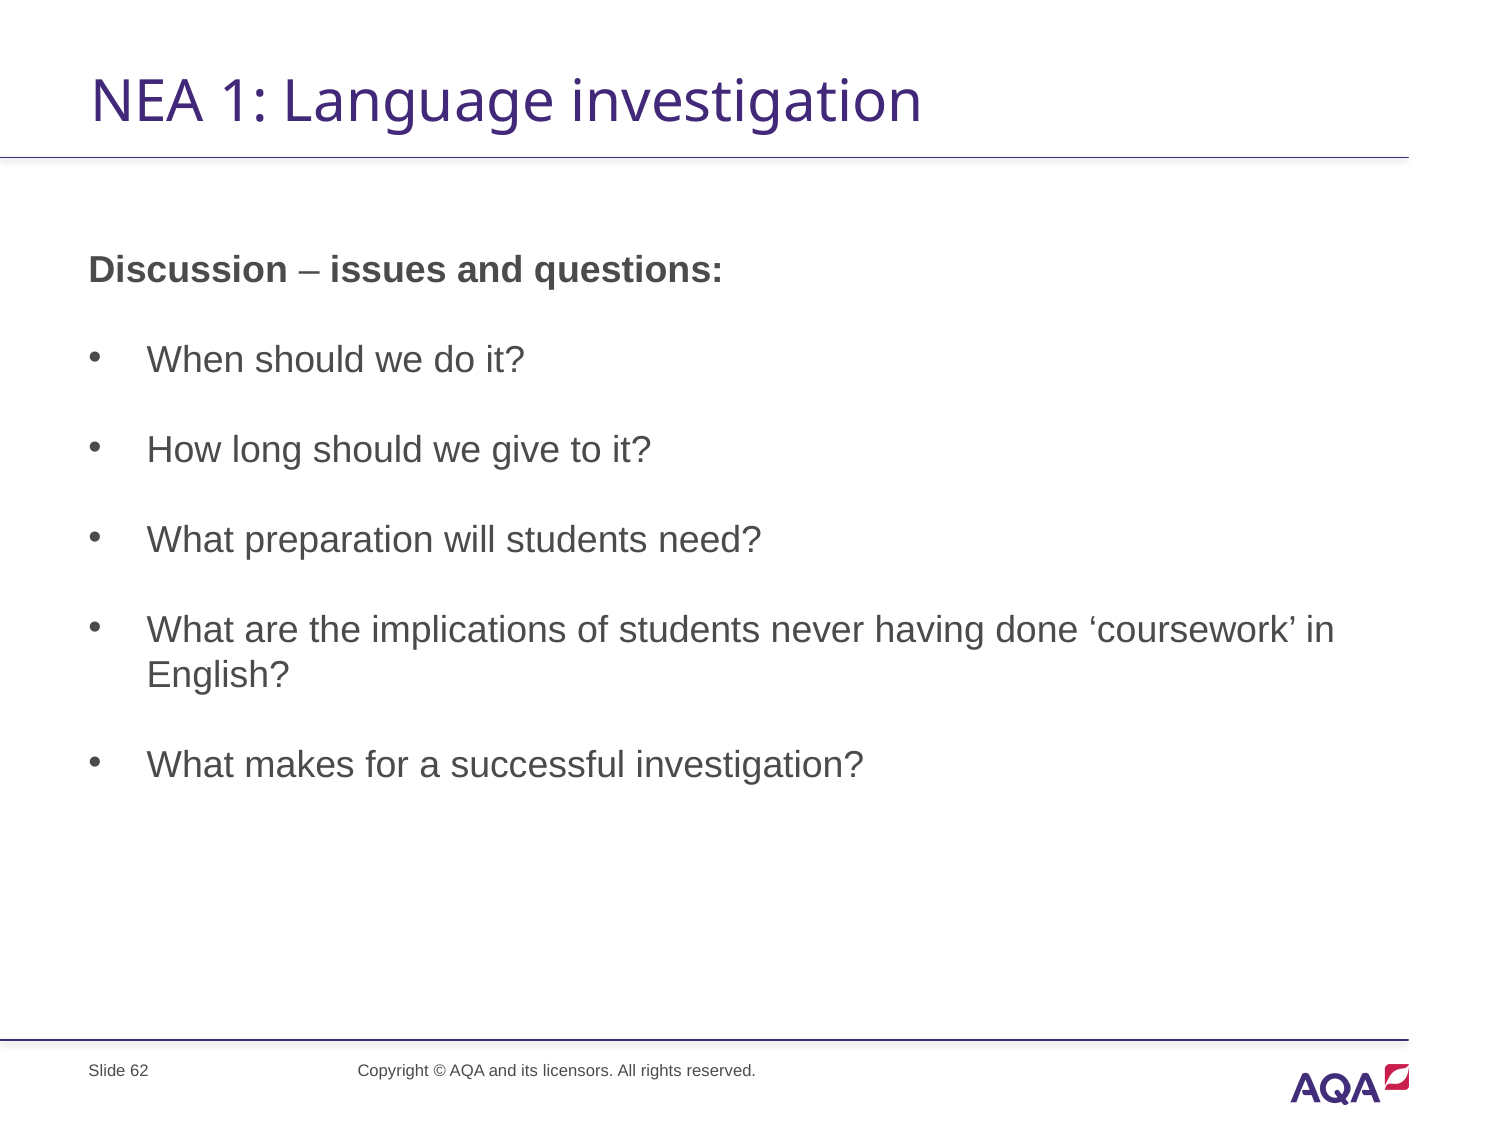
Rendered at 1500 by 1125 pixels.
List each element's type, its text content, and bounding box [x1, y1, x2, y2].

picture [1290, 1064, 1409, 1105]
title NEA 1: Language investigation [75, 66, 1425, 143]
text_box Slide 62 [73, 1052, 307, 1110]
text_box Copyright © AQA and its licensors. All rights reserved. [342, 1052, 782, 1092]
text_box Discussion – issues and questions: When should we do it? How long should we give to it? What preparation will students need? What are the implications of students never having done ‘coursework’ in English? What makes for a successful investigation? [73, 237, 1425, 911]
